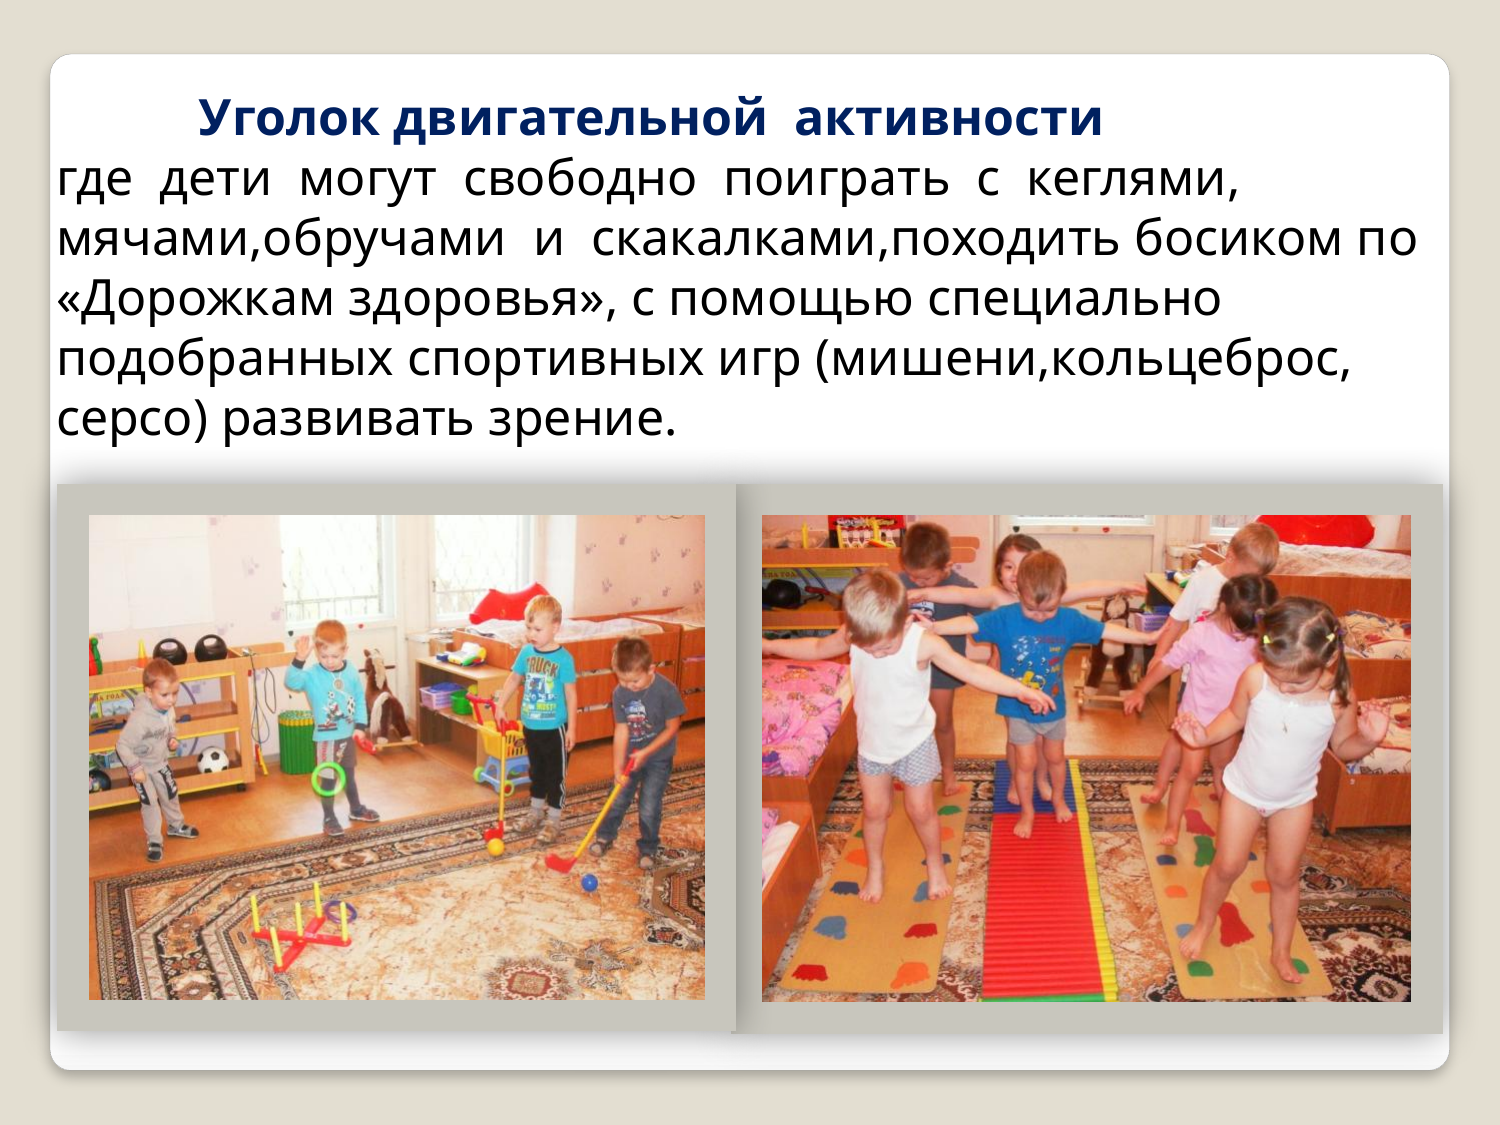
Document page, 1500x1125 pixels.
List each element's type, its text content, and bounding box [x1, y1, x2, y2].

picture [88, 514, 705, 1000]
text_box Уголок двигательной активности где дети могут свободно поиграть с кеглями, мячами,обручами и скакалками,походить босиком по «Дорожкам здоровья», с помощью специально подобранных спортивных игр (мишени,кольцеброс, серсо) развивать зрение. [41, 78, 1447, 453]
picture [761, 514, 1412, 1003]
